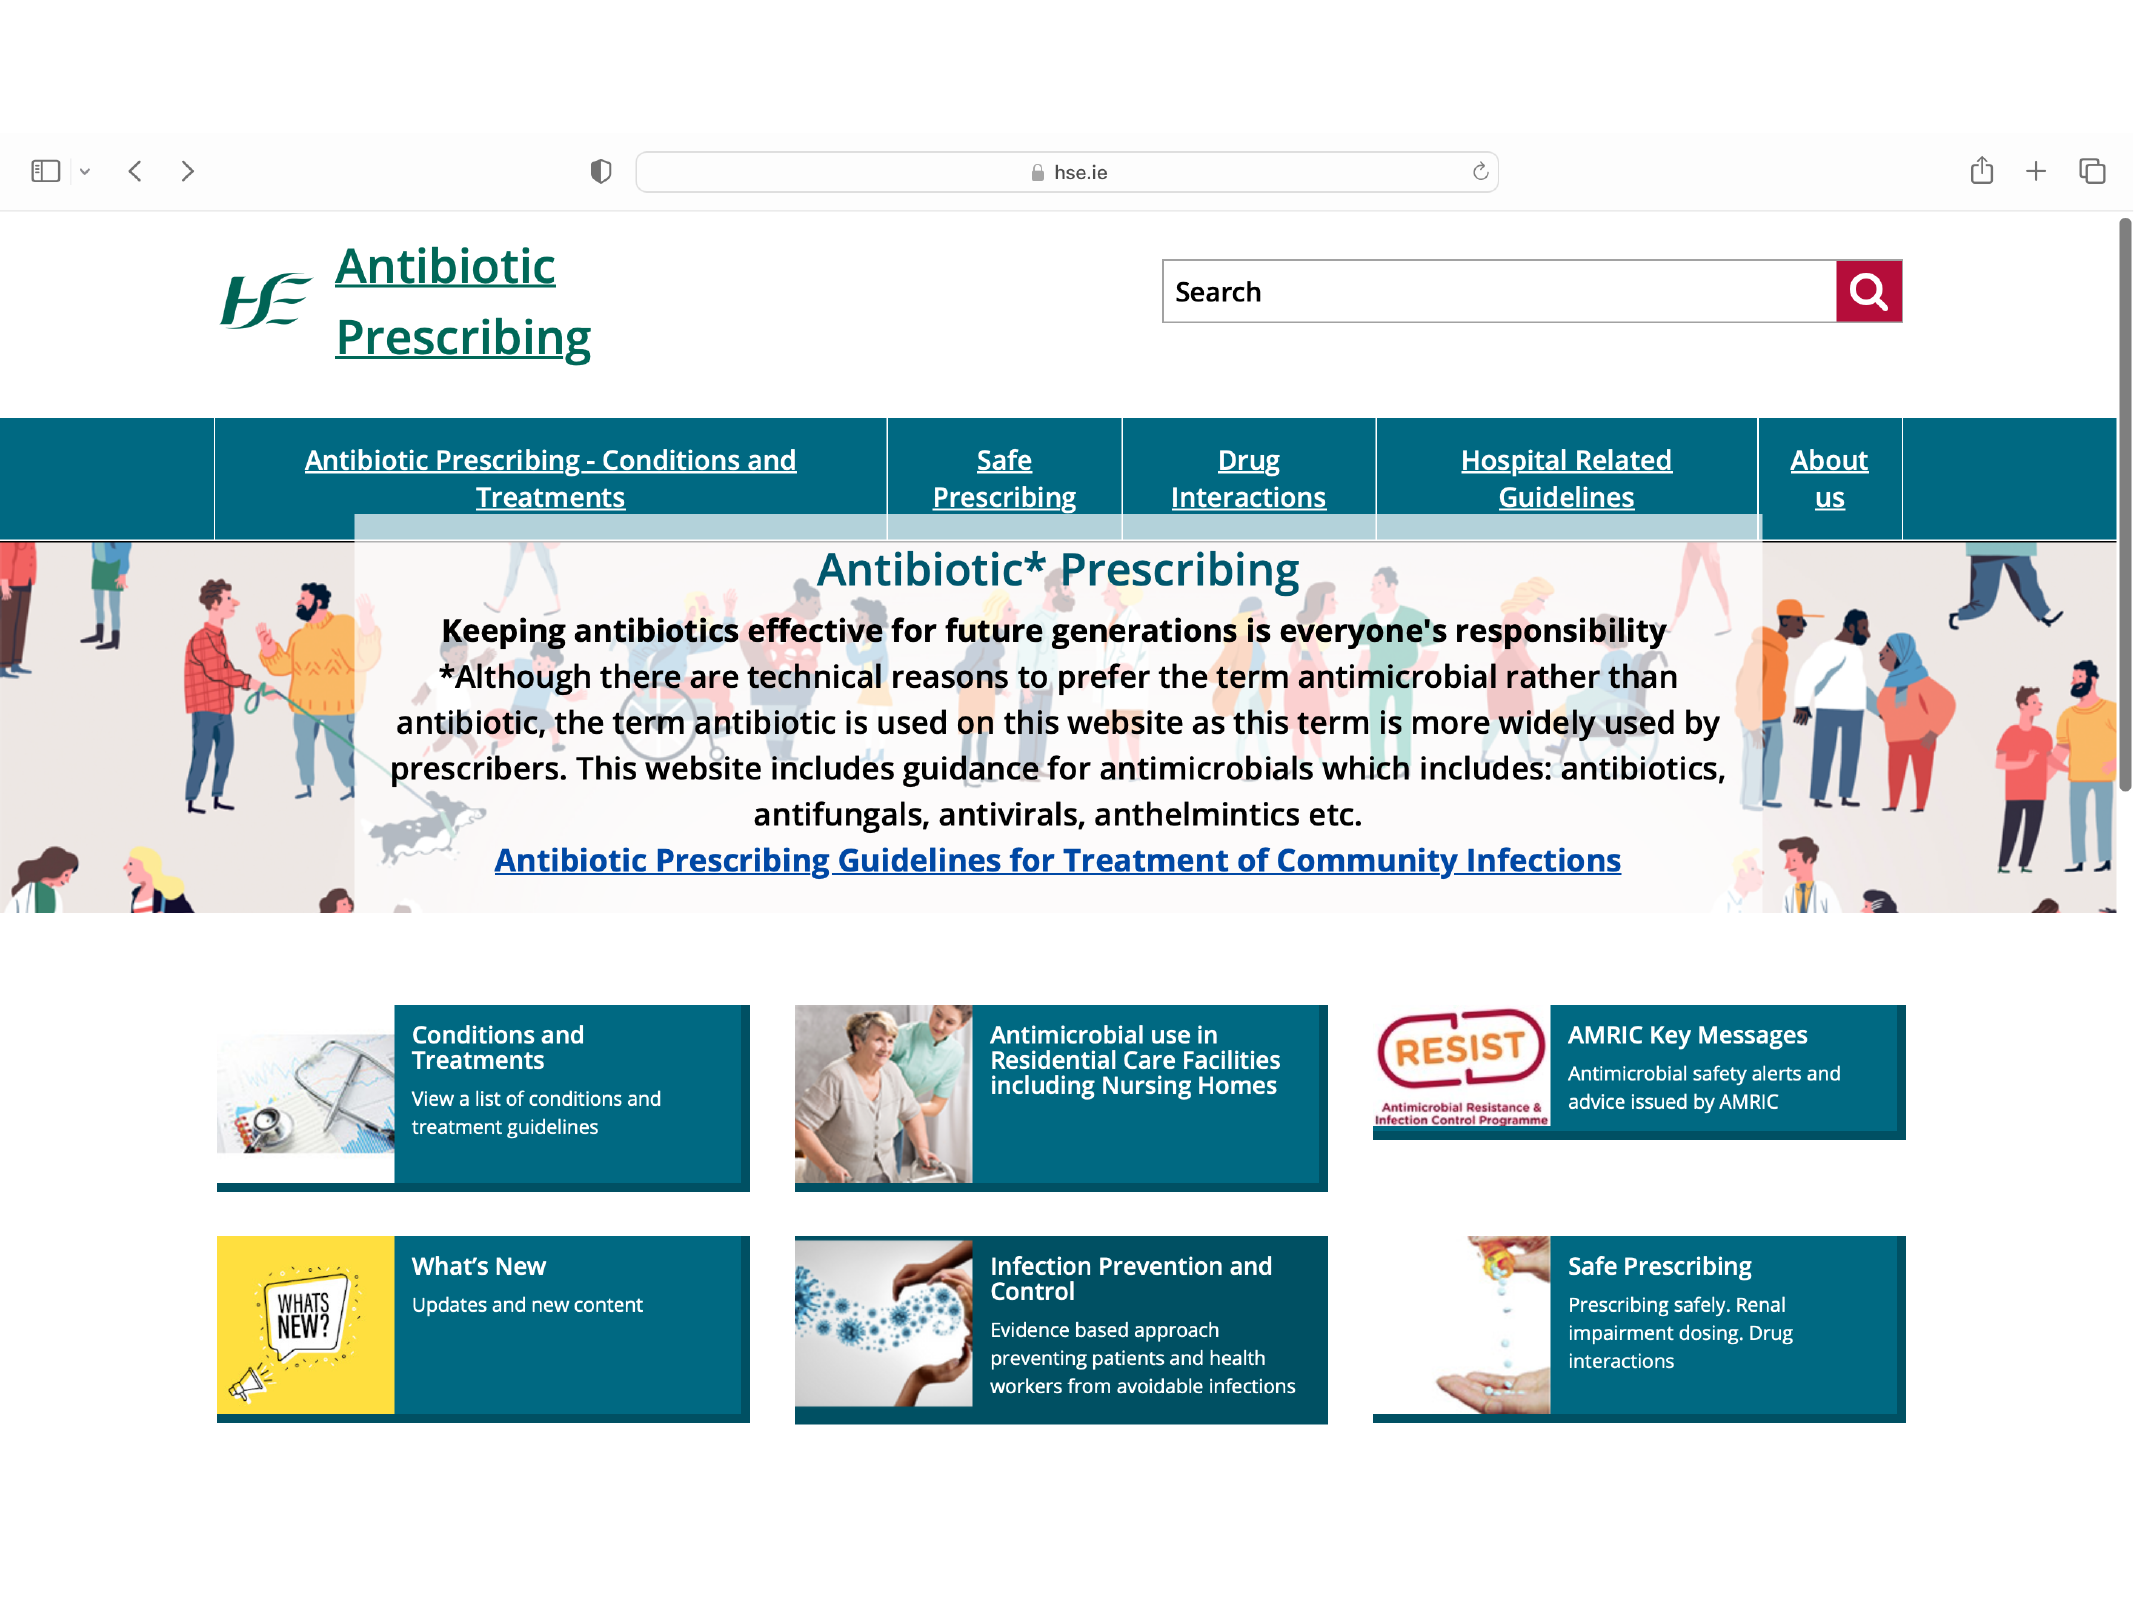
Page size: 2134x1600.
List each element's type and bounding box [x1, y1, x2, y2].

picture [790, 450, 794, 469]
picture [582, 450, 796, 473]
picture [1299, 492, 1311, 506]
picture [1251, 456, 1264, 469]
picture [1219, 455, 1279, 476]
picture [1047, 492, 1060, 506]
picture [477, 488, 491, 506]
picture [713, 455, 725, 469]
picture [555, 455, 563, 469]
picture [1009, 450, 1018, 469]
picture [1657, 456, 1665, 469]
picture [936, 488, 947, 506]
picture [454, 455, 462, 469]
picture [527, 450, 539, 469]
picture [438, 451, 450, 469]
picture [770, 455, 778, 469]
picture [493, 492, 501, 506]
picture [477, 489, 625, 510]
picture [1666, 450, 1670, 469]
picture [1811, 450, 1823, 469]
picture [1005, 492, 1012, 506]
picture [507, 455, 515, 469]
picture [1816, 492, 1845, 510]
picture [1578, 451, 1590, 469]
picture [1464, 451, 1478, 469]
picture [1221, 451, 1235, 469]
picture [1591, 492, 1604, 506]
picture [1225, 492, 1232, 506]
picture [1462, 455, 1510, 473]
picture [306, 451, 328, 469]
picture [781, 455, 789, 469]
picture [566, 455, 579, 476]
picture [1513, 455, 1525, 476]
picture [1182, 492, 1194, 506]
picture [1792, 452, 1868, 473]
picture [546, 492, 566, 506]
picture [1791, 451, 1807, 469]
picture [306, 452, 563, 473]
picture [587, 492, 600, 506]
picture [978, 451, 1032, 473]
picture [638, 455, 650, 469]
picture [765, 456, 769, 469]
picture [1500, 487, 1634, 510]
picture [1173, 489, 1326, 510]
picture [1239, 455, 1247, 469]
picture [550, 456, 554, 469]
picture [951, 492, 959, 506]
picture [329, 455, 337, 469]
picture [1519, 452, 1672, 473]
picture [933, 487, 1059, 510]
picture [359, 450, 371, 469]
picture [0, 133, 2134, 1467]
picture [1826, 493, 1830, 506]
